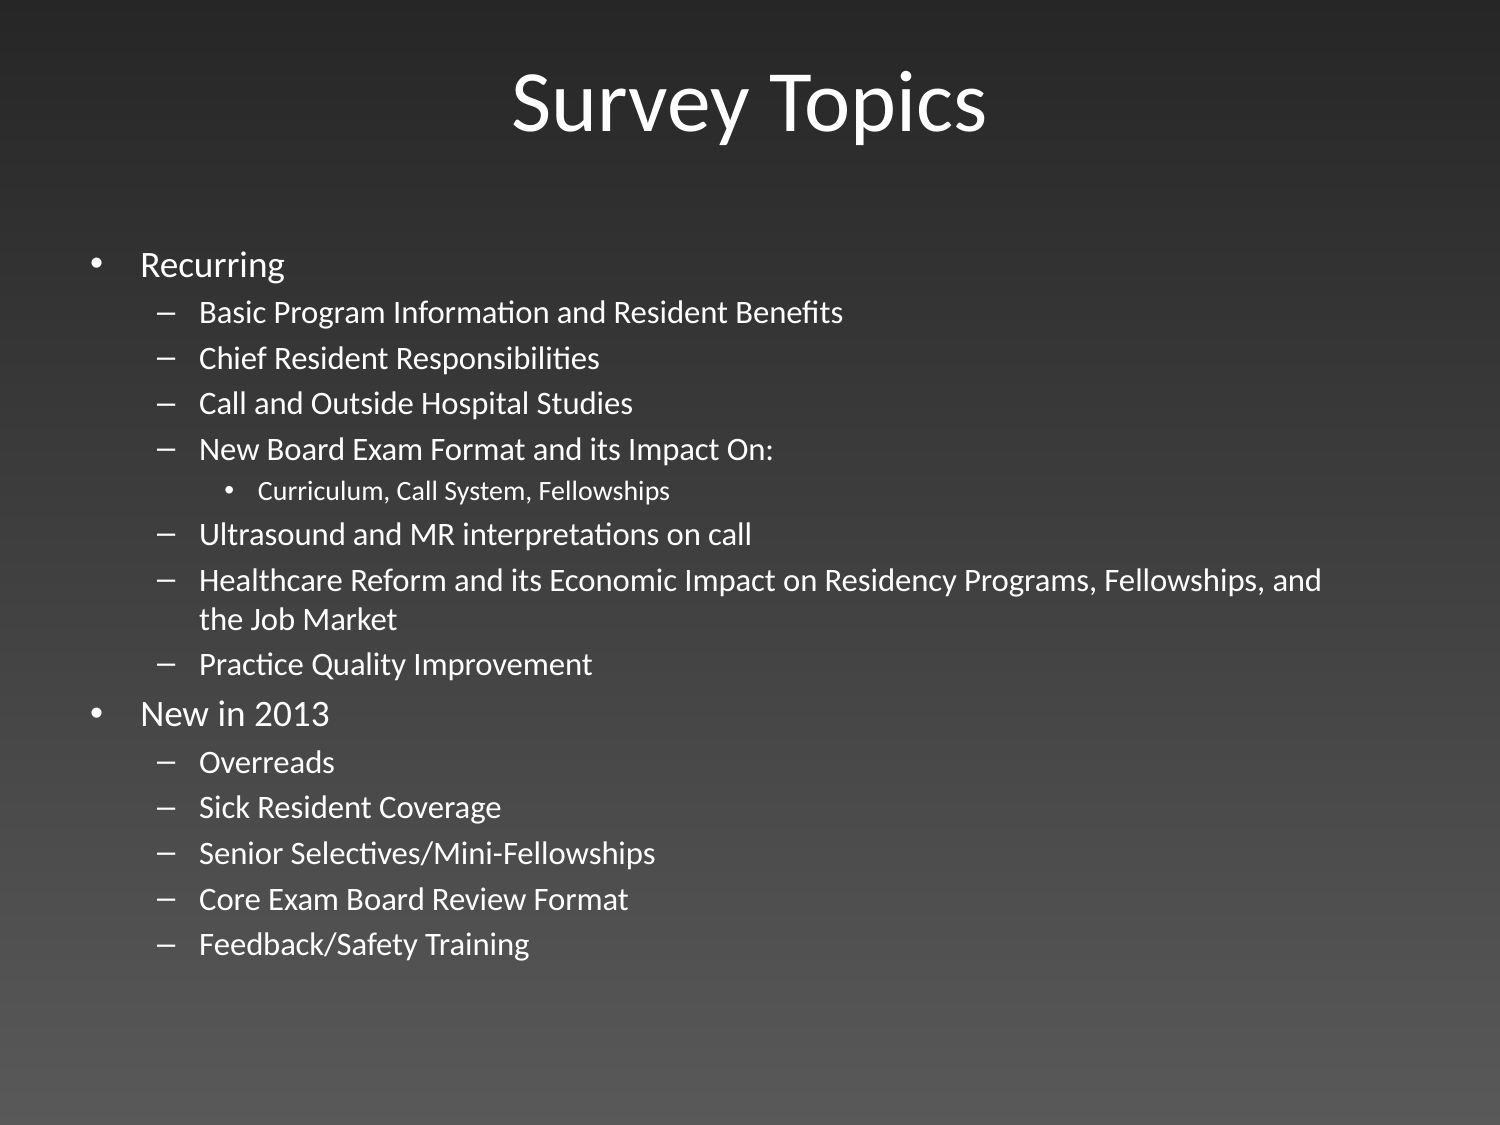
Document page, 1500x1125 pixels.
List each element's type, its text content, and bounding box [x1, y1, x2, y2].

title Survey Topics [75, 2, 1425, 190]
list Recurring Basic Program Information and Resident Benefits Chief Resident Responsibilities Call and Outside Hospital Studies New Board Exam Format and its Impact On: Curriculum, Call System, Fellowships Ultrasound and MR interpretations on call Healthcare Reform and its Economic Impact on Residency Programs, Fellowships, and the Job Market Practice Quality Improvement New in 2013 Overreads Sick Resident Coverage Senior Selectives/Mini-Fellowships Core Exam Board Review Format Feedback/Safety Training [75, 232, 1352, 979]
